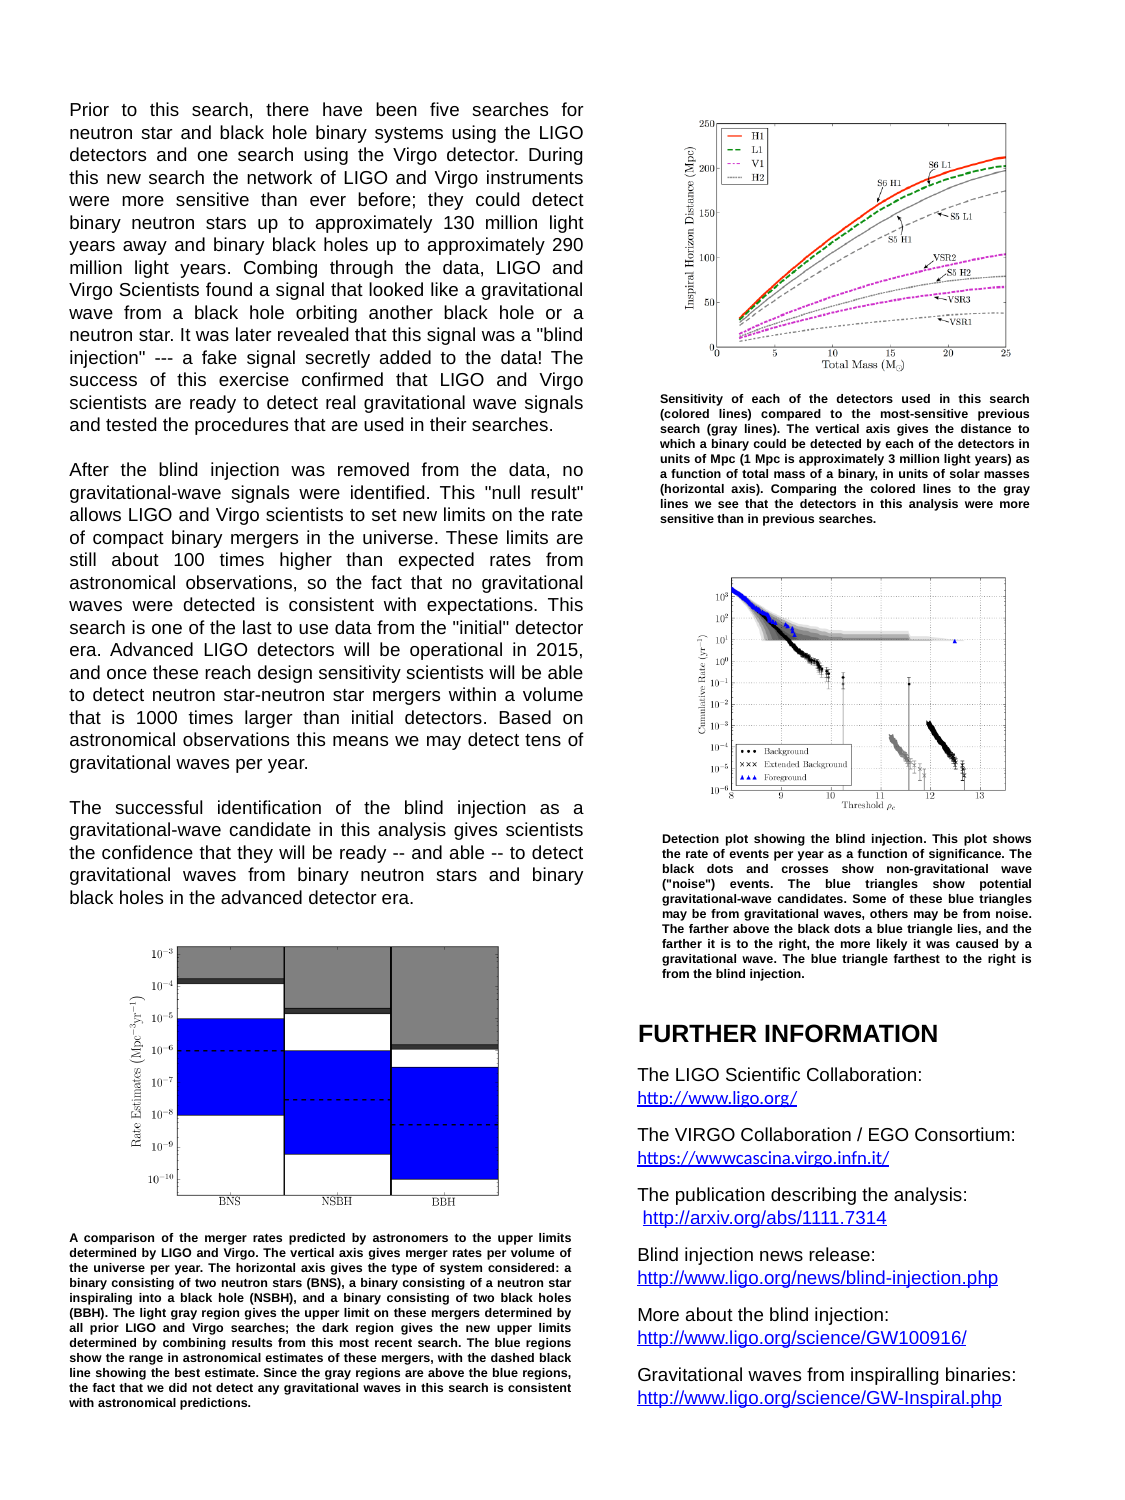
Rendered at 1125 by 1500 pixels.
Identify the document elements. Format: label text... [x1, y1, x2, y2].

text_box Detection plot showing the blind injection. This plot shows the rate of events per year as a function of significance. The black dots and crosses show non-gravitational wave ("noise") events. The blue triangles show potential gravitational-wave candidates. Some of these blue triangles may be from gravitational waves, others may be from noise. The farther above the black dots a blue triangle lies, and the farther it is to the right, the more likely it was caused by a gravitational wave. The blue triangle farthest to the right is from the blind injection. [647, 823, 1047, 989]
picture [125, 915, 540, 1226]
text_box The LIGO Scientific Collaboration: http://www.ligo.org/ The VIRGO Collaboration / EGO Consortium: https://wwwcascina.virgo.infn.it/ The publication describing the analysis: http://arxiv.org/abs/1111.7314 Blind injection news release: http://www.ligo.org/news/blind-injection.php More about the blind injection: http://www.ligo.org/science/GW100916/ Gravitational waves from inspiralling binaries: http://www.ligo.org/science/GW-Inspiral.php [622, 1055, 1032, 1438]
picture [692, 572, 1012, 812]
text_box Sensitivity of each of the detectors used in this search (colored lines) compared to the most-sensitive previous search (gray lines). The vertical axis gives the distance to which a binary could be detected by each of the detectors in units of Mpc (1 Mpc is approximately 3 million light years) as a function of total mass of a binary, in units of solar masses (horizontal axis). Comparing the colored lines to the gray lines we see that the detectors in this analysis were more sensitive than in previous searches. [645, 383, 1045, 534]
text_box A comparison of the merger rates predicted by astronomers to the upper limits determined by LIGO and Virgo. The vertical axis gives merger rates per volume of the universe per year. The horizontal axis gives the type of system considered: a binary consisting of two neutron stars (BNS), a binary consisting of a neutron star inspiraling into a black hole (NSBH), and a binary consisting of two black holes (BBH). The light gray region gives the upper limit on these mergers determined by all prior LIGO and Virgo searches; the dark region gives the new upper limits determined by combining results from this most recent search. The blue regions show the range in astronomical estimates of these mergers, with the dashed black line showing the best estimate. Since the gray regions are above the blue regions, the fact that we did not detect any gravitational waves in this search is consistent with astronomical predictions. [54, 1222, 587, 1418]
picture [680, 116, 1012, 373]
text_box Prior to this search, there have been five searches for neutron star and black hole binary systems using the LIGO detectors and one search using the Virgo detector. During this new search the network of LIGO and Virgo instruments were more sensitive than ever before; they could detect binary neutron stars up to approximately 130 million light years away and binary black holes up to approximately 290 million light years. Combing through the data, LIGO and Virgo Scientists found a signal that looked like a gravitational wave from a black hole orbiting another black hole or a neutron star. It was later revealed that this signal was a "blind injection" --- a fake signal secretly added to the data! The success of this exercise confirmed that LIGO and Virgo scientists are ready to detect real gravitational wave signals and tested the procedures that are used in their searches. After the blind injection was removed from the data, no gravitational-wave signals were identified. This "null result" allows LIGO and Virgo scientists to set new limits on the rate of compact binary mergers in the universe. These limits are still about 100 times higher than expected rates from astronomical observations, so the fact that no gravitational waves were detected is consistent with expectations. This search is one of the last to use data from the "initial" detector era. Advanced LIGO detectors will be operational in 2015, and once these reach design sensitivity scientists will be able to detect neutron star-neutron star mergers within a volume that is 1000 times larger than initial detectors. Based on astronomical observations this means we may detect tens of gravitational waves per year. The successful identification of the blind injection as a gravitational-wave candidate in this analysis gives scientists the confidence that they will be ready -- and able -- to detect gravitational waves from binary neutron stars and binary black holes in the advanced detector era. [54, 90, 598, 916]
text_box FURTHER INFORMATION [623, 1010, 954, 1055]
